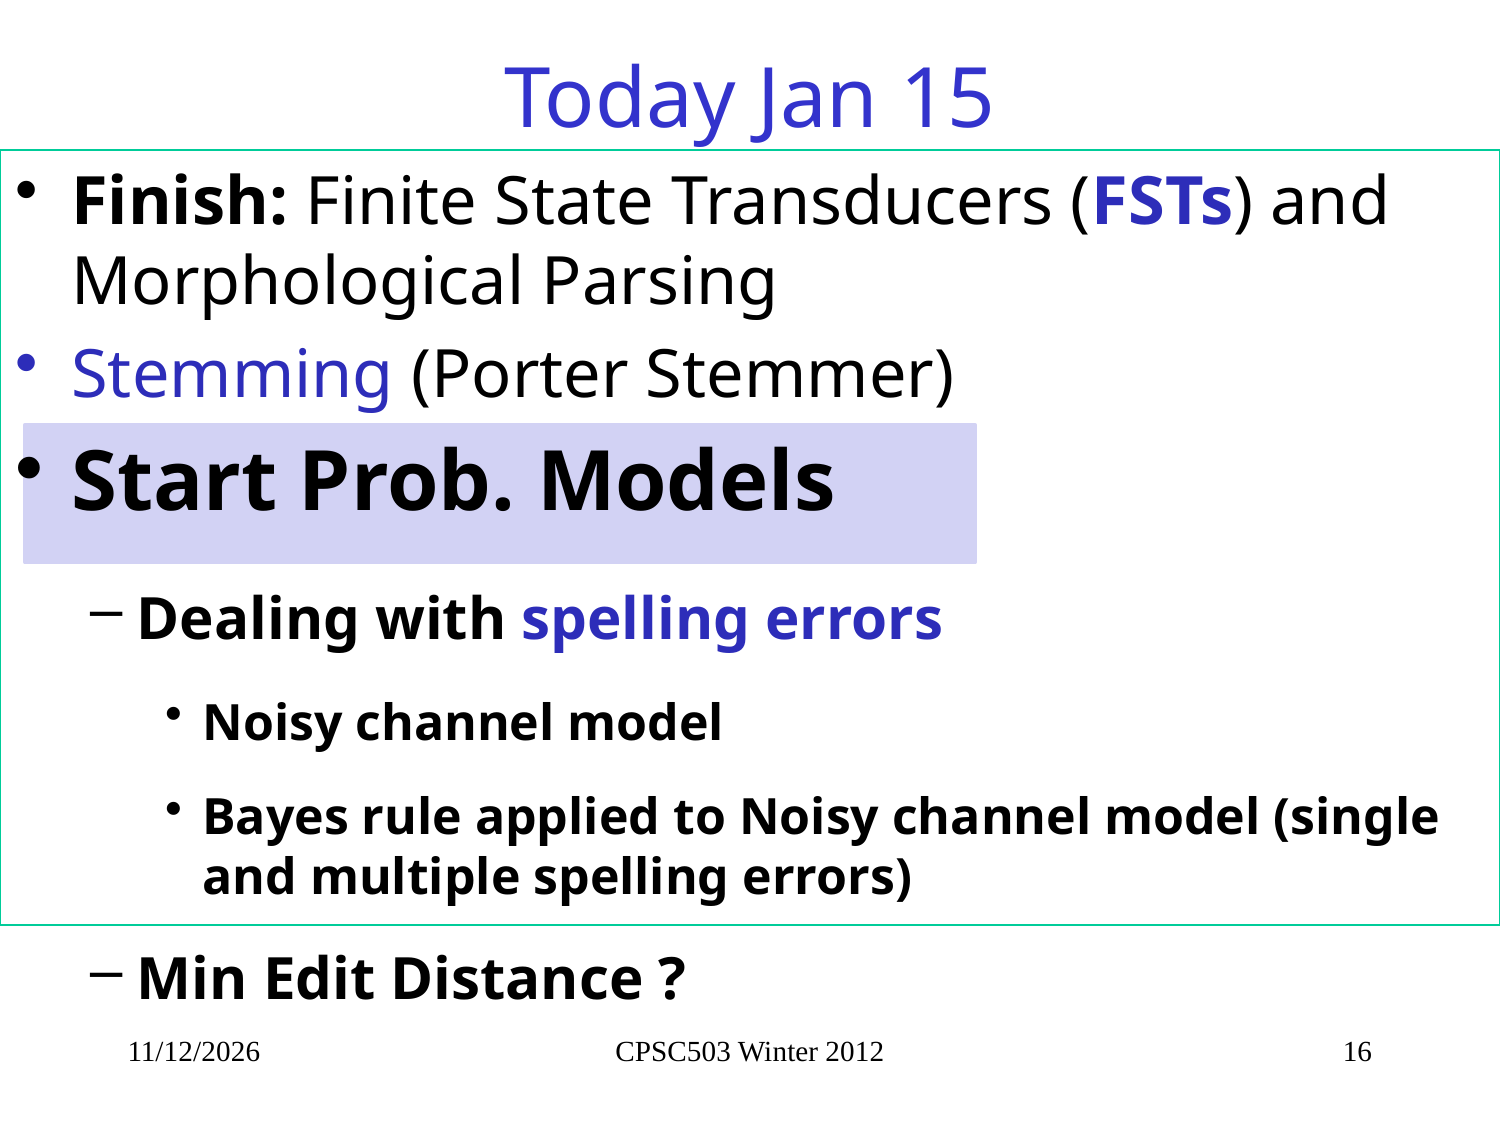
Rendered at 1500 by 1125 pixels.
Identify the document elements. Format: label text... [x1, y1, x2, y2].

slide_number 16 [1074, 1024, 1388, 1101]
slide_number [112, 1024, 426, 1101]
title Today Jan 15 [112, 0, 1388, 149]
footer CPSC503 Winter 2012 [512, 1024, 988, 1101]
list Finish: Finite State Transducers (FSTs) and Morphological Parsing Stemming (Porter Stemmer) Start Prob. Models Dealing with spelling errors Noisy channel model Bayes rule applied to Noisy channel model (single and multiple spelling errors) Min Edit Distance ? [0, 149, 1500, 926]
